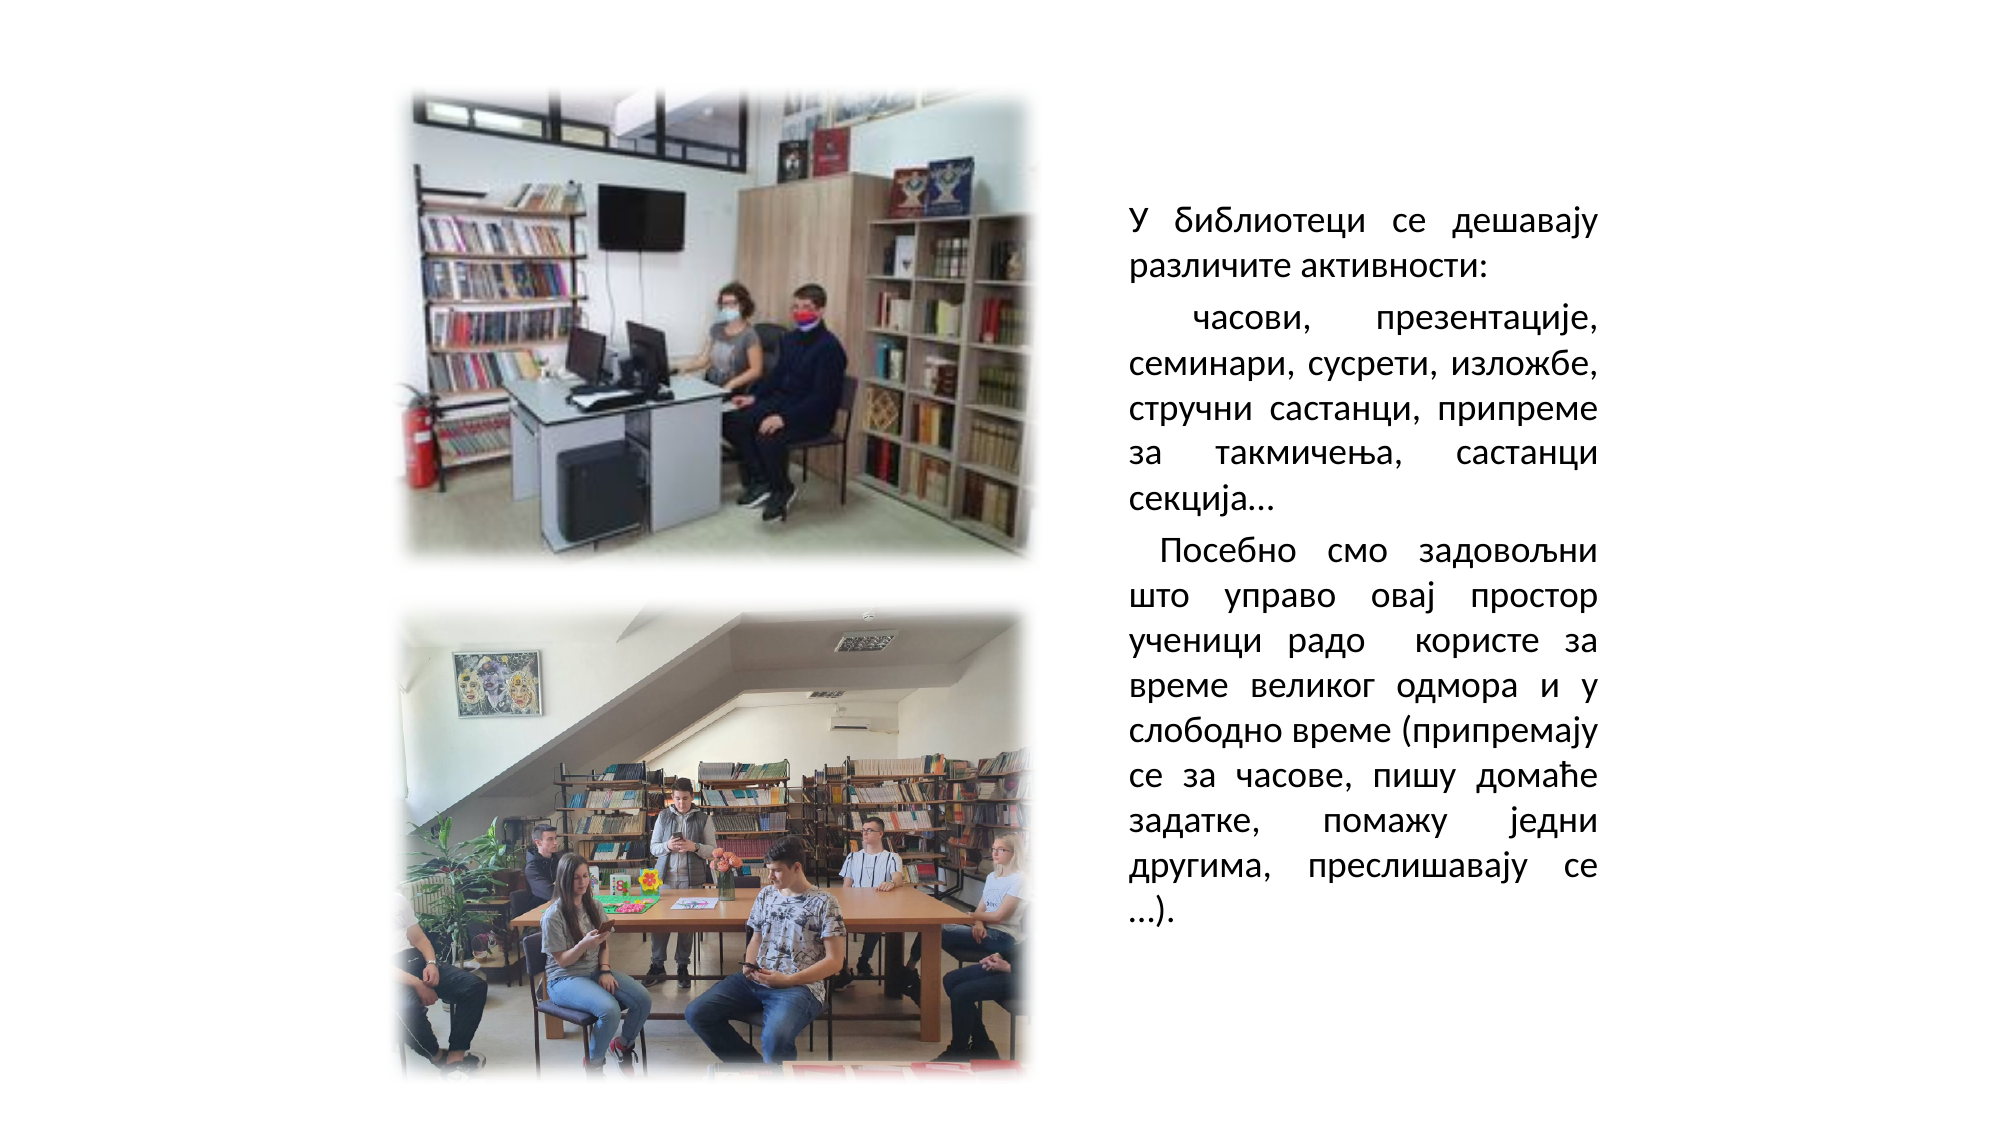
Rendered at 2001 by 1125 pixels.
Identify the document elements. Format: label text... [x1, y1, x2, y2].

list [386, 595, 1039, 1085]
list У библиотеци се дешавају различите активности: часови, презентације, семинари, сусрети, изложбе, стручни састанци, припреме за такмичења, састанци секција… Посебно смо задовољни што управо овај простор ученици радо користе за време великог одмора и у слободно време (припремају се за часове, пишу домаће задатке, помажу једни другима, преслишавају се …). [1112, 185, 1616, 1040]
picture [389, 83, 1044, 574]
